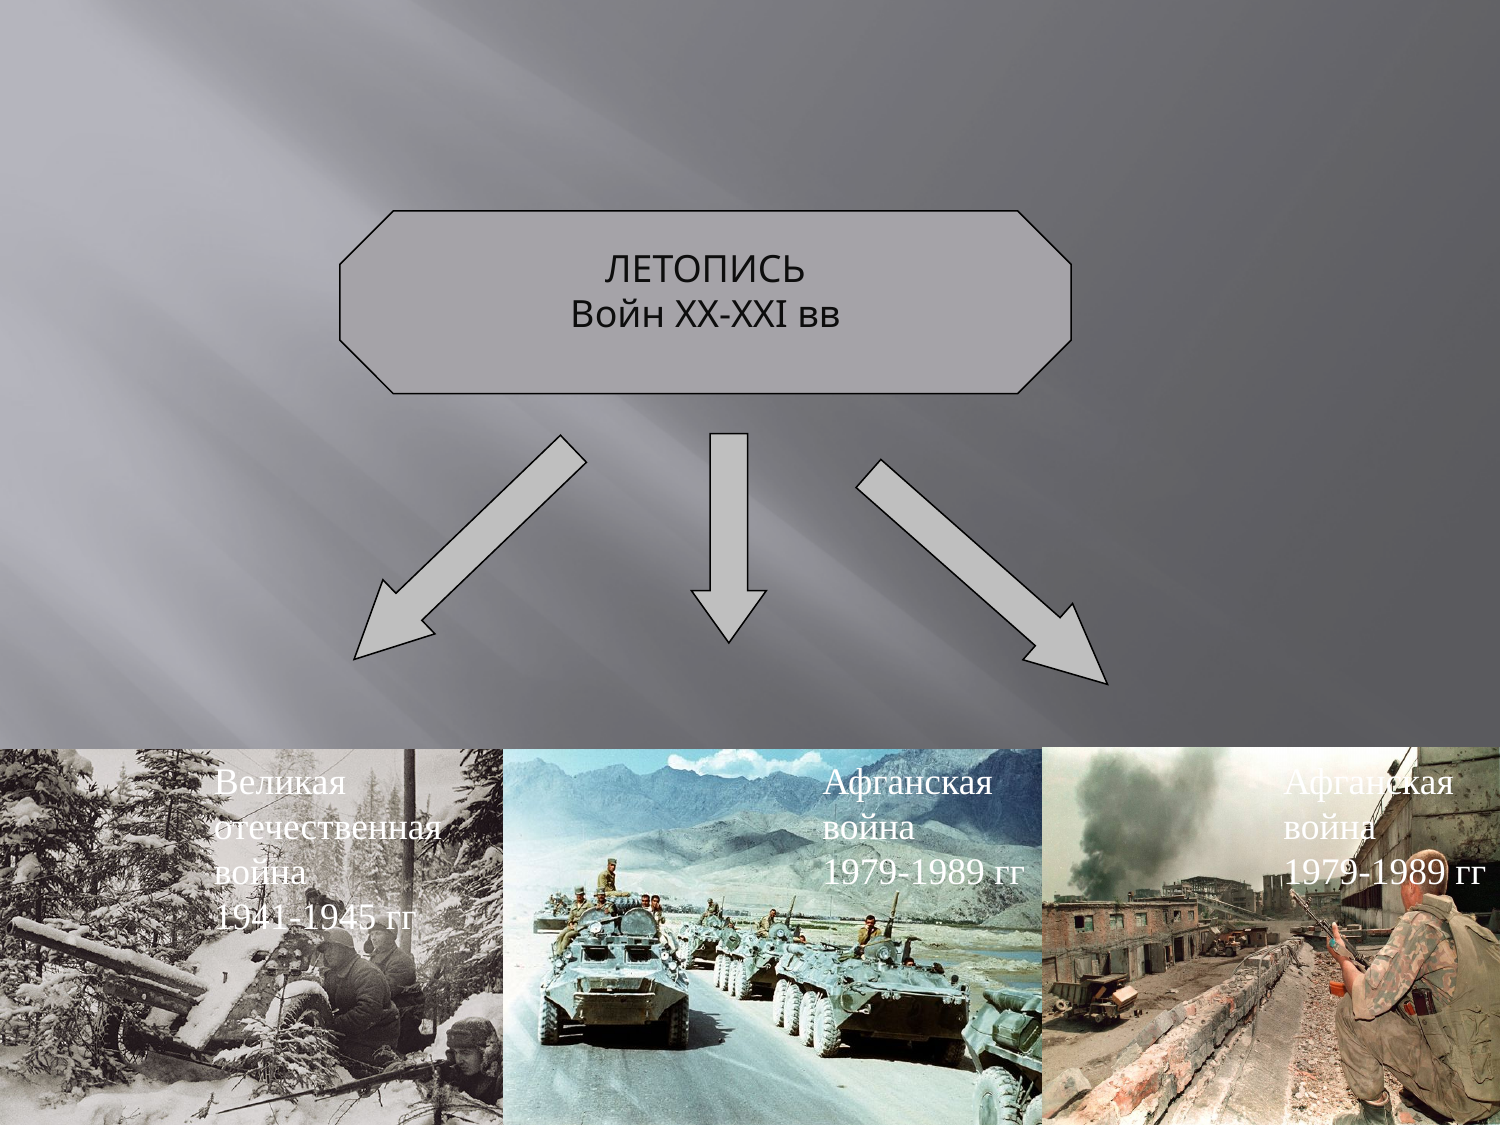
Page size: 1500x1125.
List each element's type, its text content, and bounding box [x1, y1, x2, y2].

text_box [691, 433, 767, 643]
picture [0, 747, 1500, 1125]
text_box [856, 459, 1108, 685]
text_box ЛЕТОПИСЬ Войн ХХ-ХХI вв [339, 210, 1072, 394]
text_box [354, 435, 587, 660]
